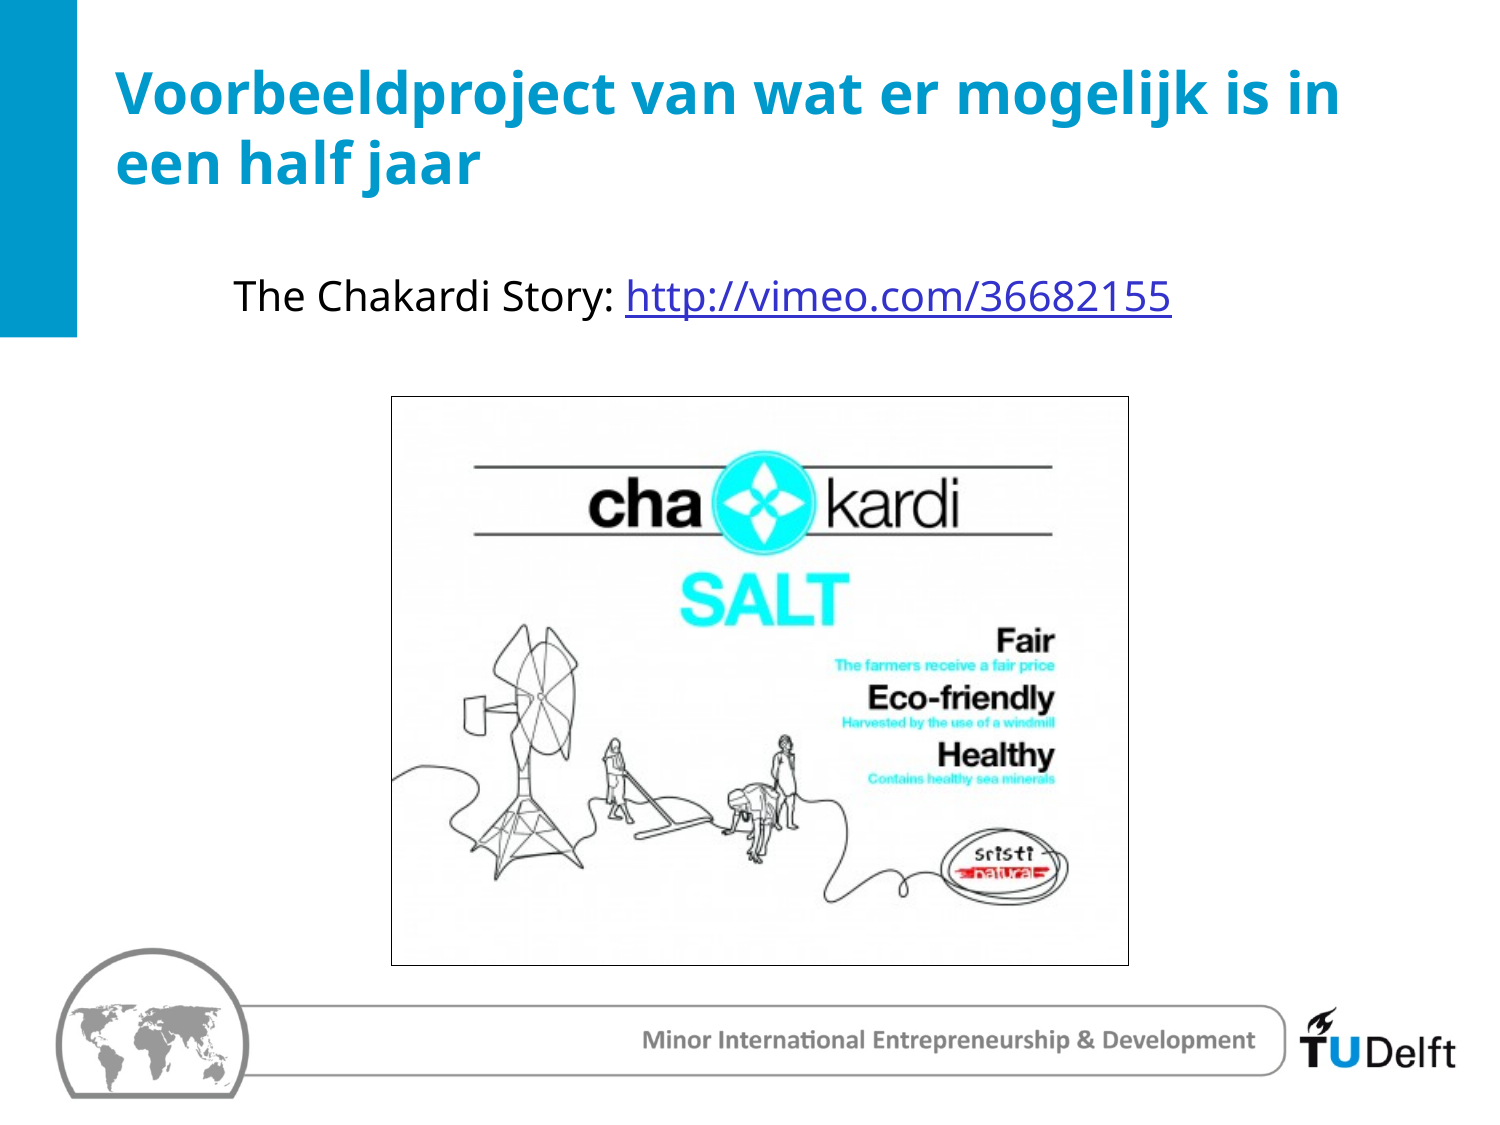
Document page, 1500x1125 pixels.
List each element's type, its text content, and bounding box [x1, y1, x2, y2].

text_box The Chakardi Story: http://vimeo.com/36682155 [218, 262, 1247, 1005]
title Voorbeeldproject van wat er mogelijk is in een half jaar [100, 32, 1382, 220]
picture [0, 937, 1500, 1116]
picture [392, 396, 1129, 966]
